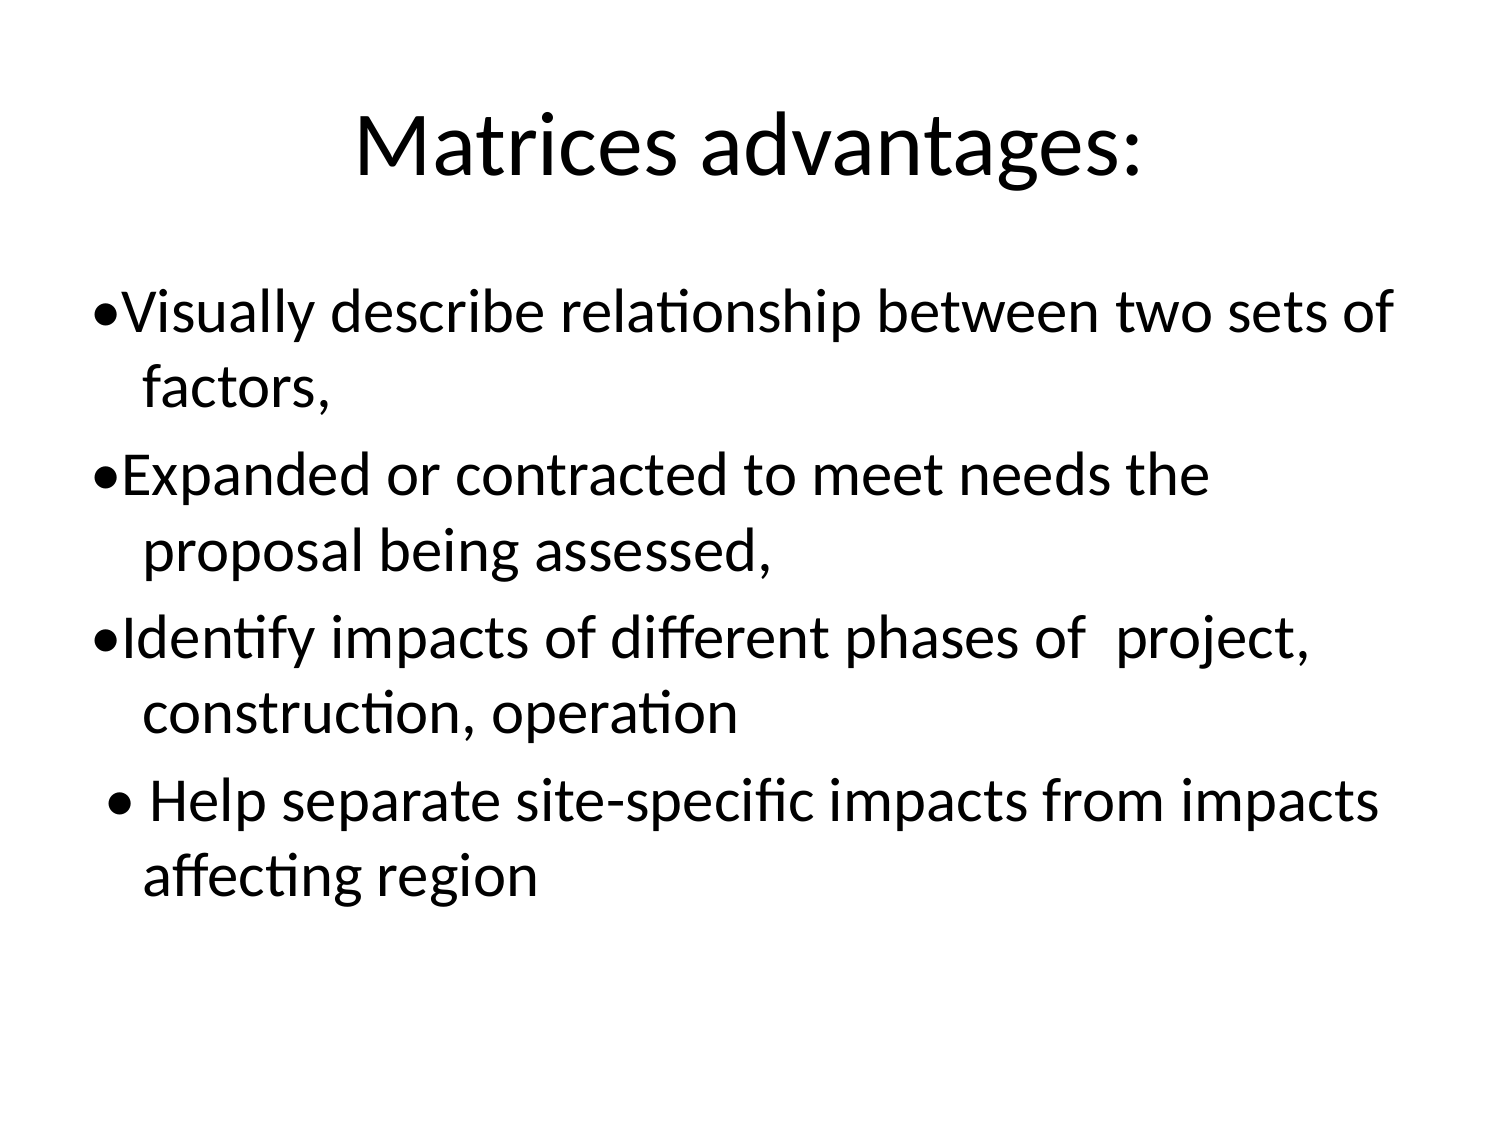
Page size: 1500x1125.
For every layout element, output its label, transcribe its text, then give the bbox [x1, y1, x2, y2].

title Matrices advantages: [75, 45, 1425, 233]
list •Visually describe relationship between two sets of factors, •Expanded or contracted to meet needs the proposal being assessed, •Identify impacts of different phases of project, construction, operation • Help separate site-specific impacts from impacts affecting region [75, 262, 1425, 1005]
